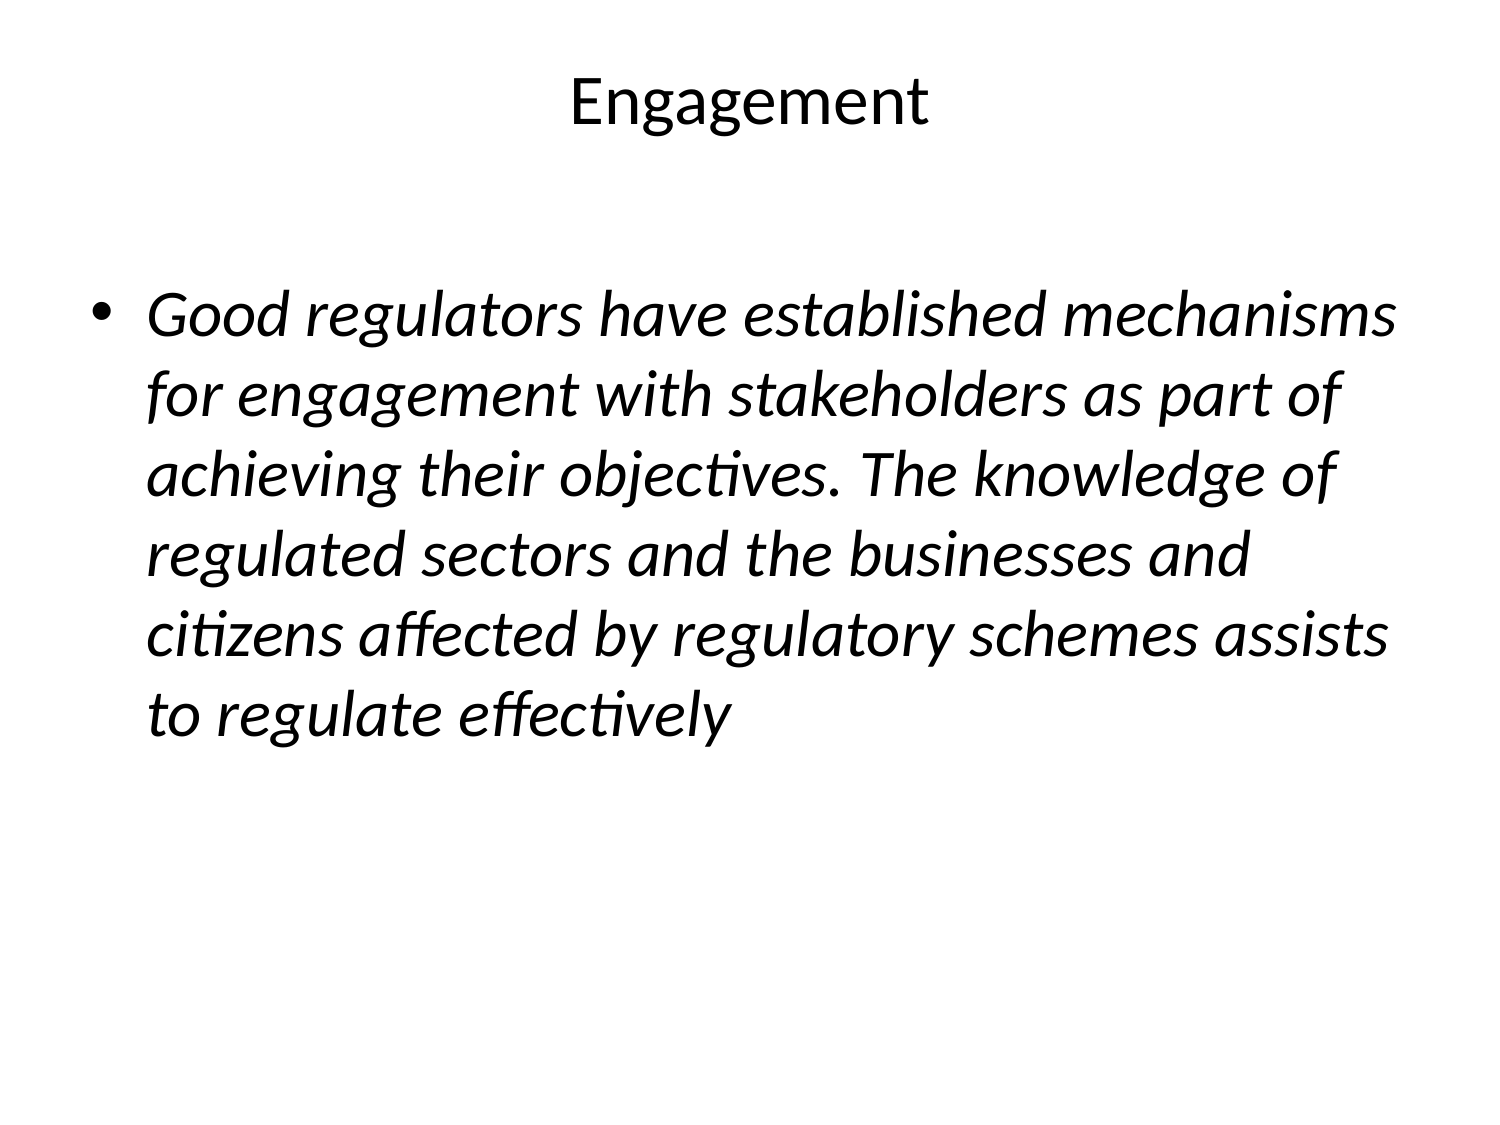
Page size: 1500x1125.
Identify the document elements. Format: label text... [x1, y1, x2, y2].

title Engagement [75, 45, 1425, 233]
list Good regulators have established mechanisms for engagement with stakeholders as part of achieving their objectives. The knowledge of regulated sectors and the businesses and citizens affected by regulatory schemes assists to regulate effectively [75, 262, 1425, 1005]
